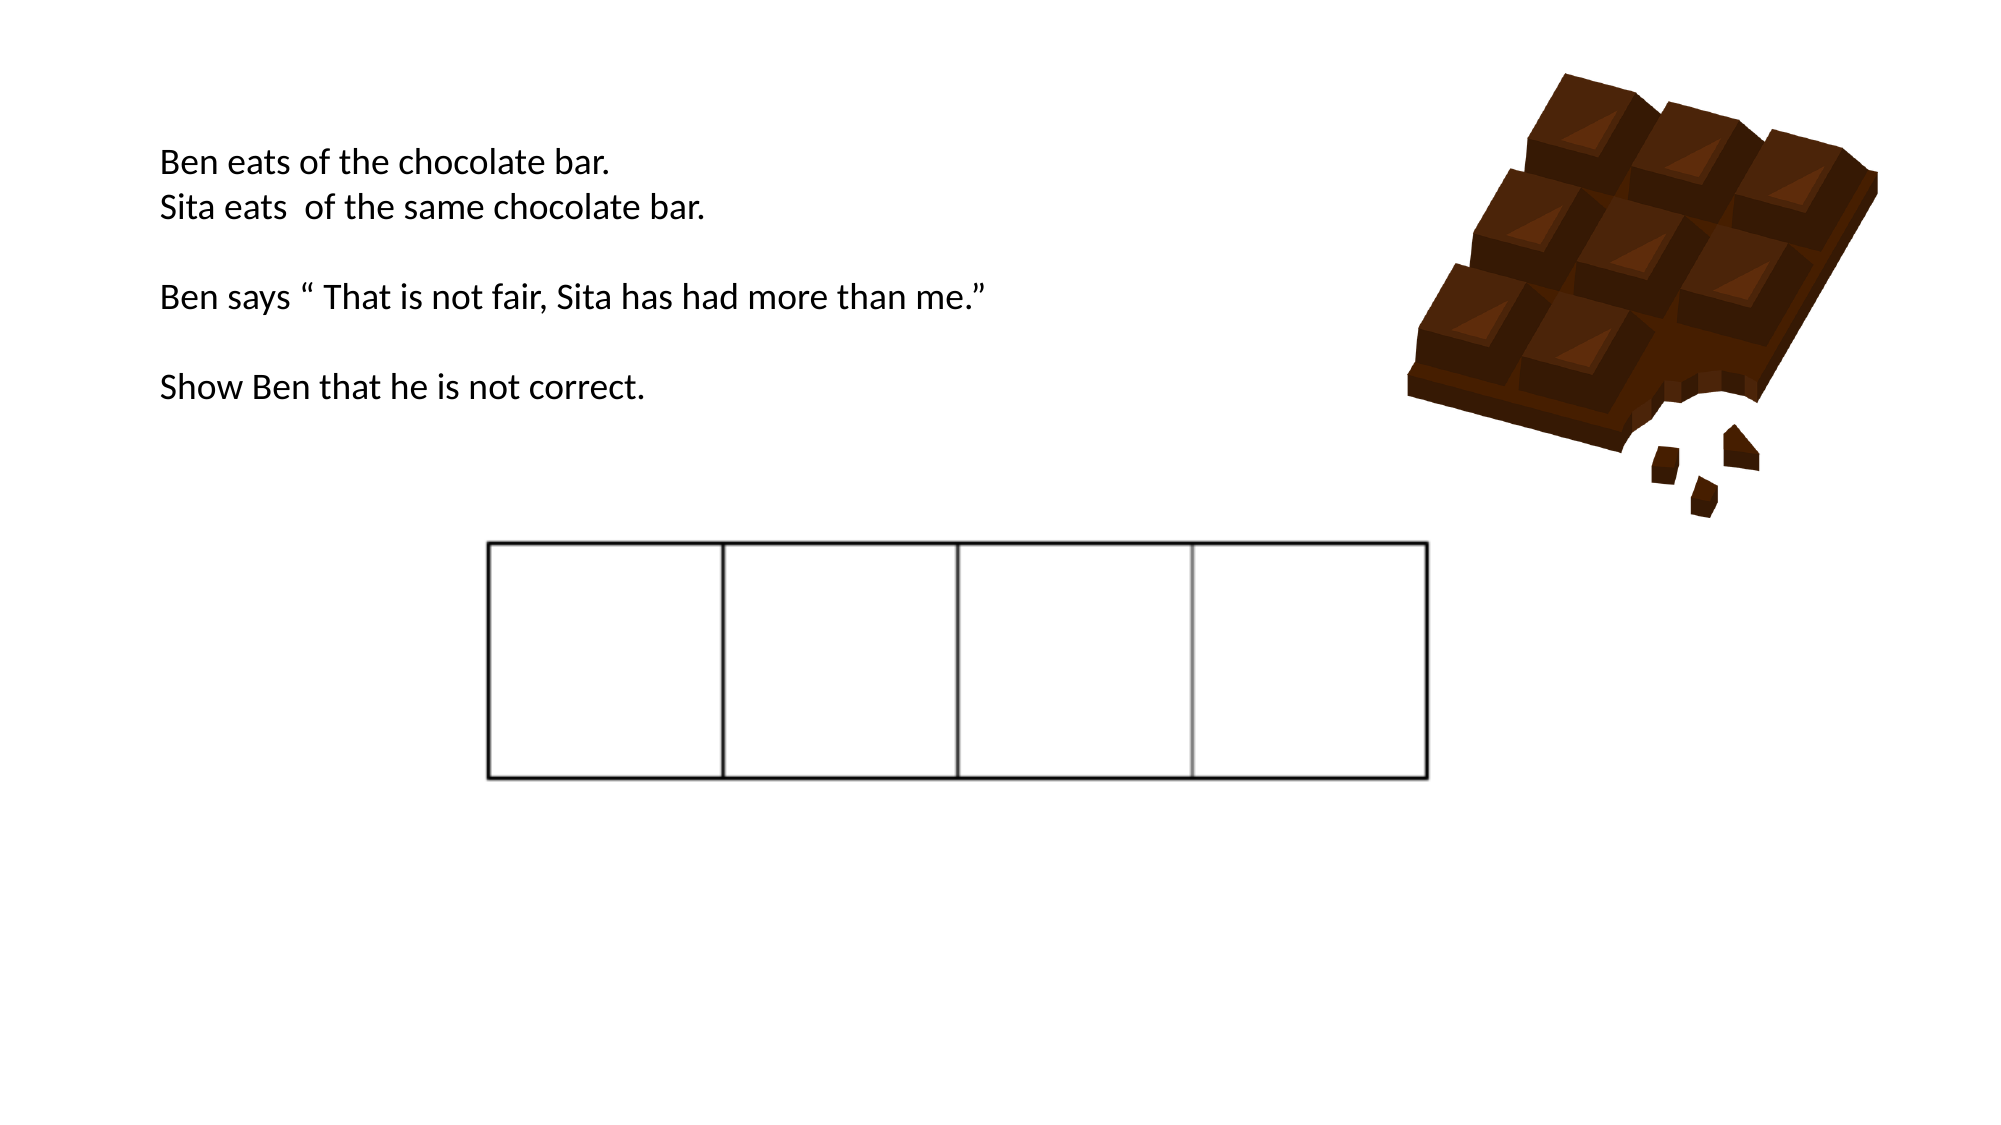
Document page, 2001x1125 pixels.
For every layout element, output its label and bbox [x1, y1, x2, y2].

picture [462, 73, 1878, 802]
